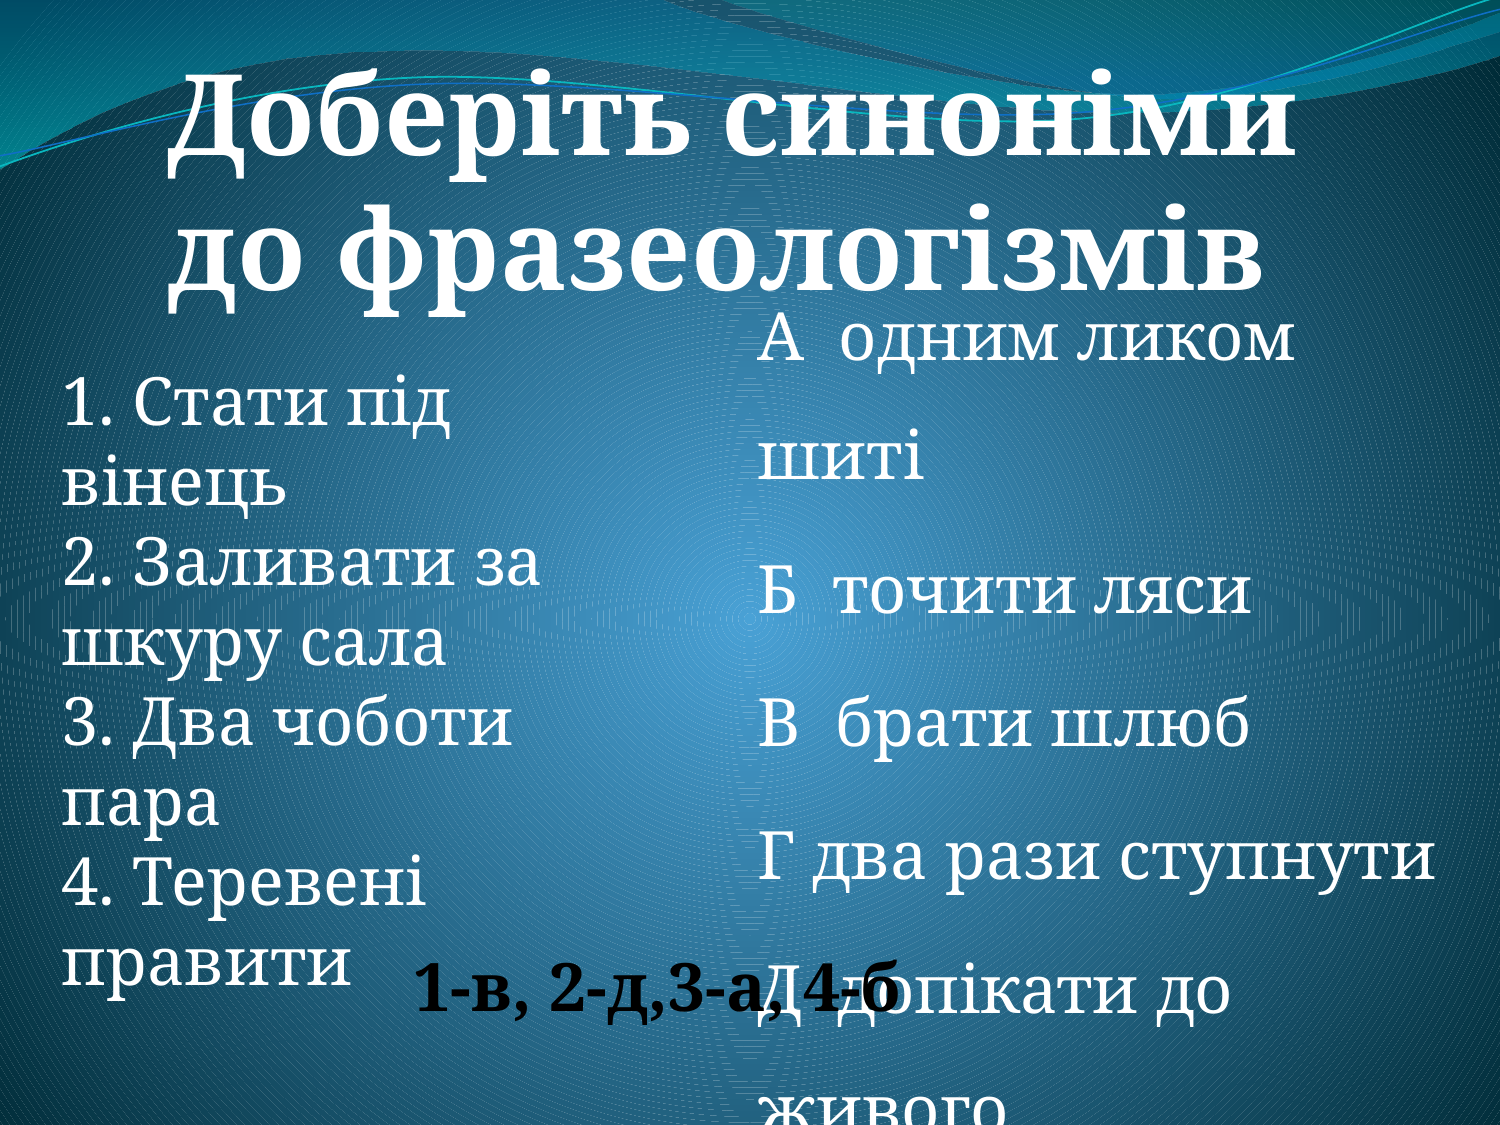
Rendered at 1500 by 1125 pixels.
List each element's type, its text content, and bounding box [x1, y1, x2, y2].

text_box Доберіть синоніми до фразеологізмів [152, 35, 1418, 320]
text_box 1-в, 2-д,3-а, 4-б [398, 937, 1465, 1033]
text_box 1. Стати під вінець 2. Заливати за шкуру сала 3. Два чоботи пара 4. Теревені правити [46, 351, 704, 1006]
list А одним ликом шиті Б точити ляси В брати шлюб Г два рази ступнути Д допікати до живого [750, 246, 1477, 786]
